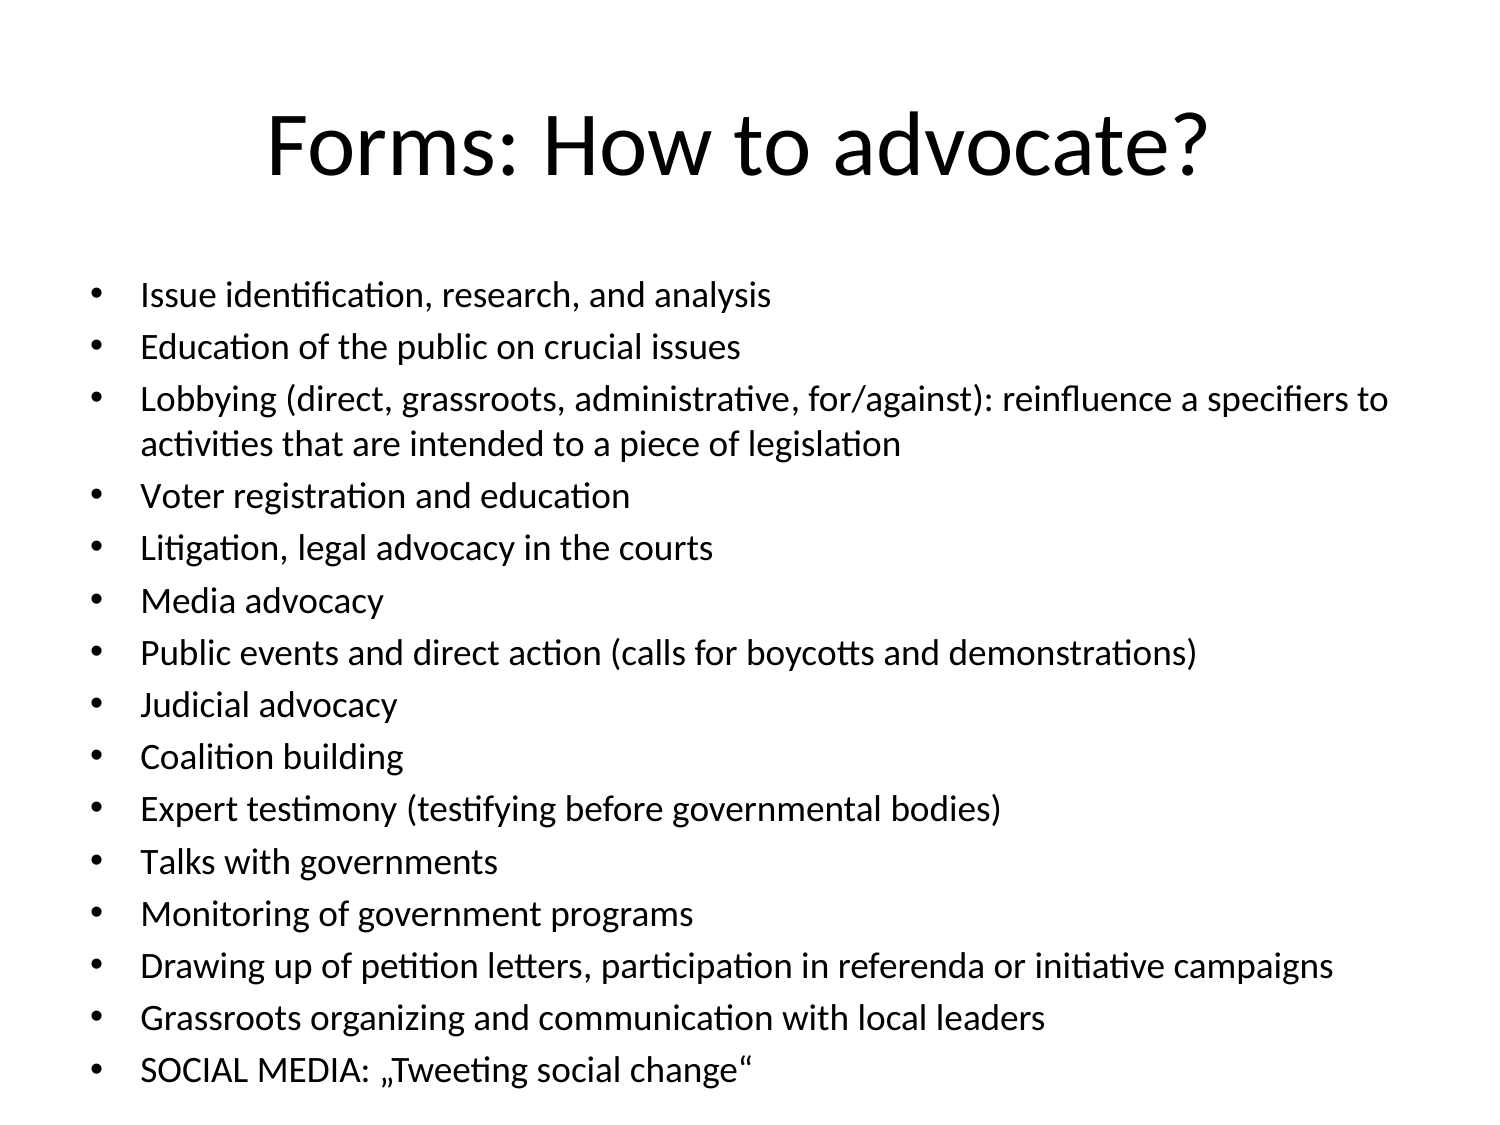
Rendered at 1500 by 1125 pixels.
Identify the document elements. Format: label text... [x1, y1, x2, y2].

title Forms: How to advocate? [75, 45, 1425, 233]
list Issue identification, research, and analysis Education of the public on crucial issues Lobbying (direct, grassroots, administrative, for/against): reinfluence a specifiers to activities that are intended to a piece of legislation Voter registration and education Litigation, legal advocacy in the courts Media advocacy Public events and direct action (calls for boycotts and demonstrations) Judicial advocacy Coalition building Expert testimony (testifying before governmental bodies) Talks with governments Monitoring of government programs Drawing up of petition letters, participation in referenda or initiative campaigns Grassroots organizing and communication with local leaders SOCIAL MEDIA: „Tweeting social change“ [75, 262, 1444, 1100]
